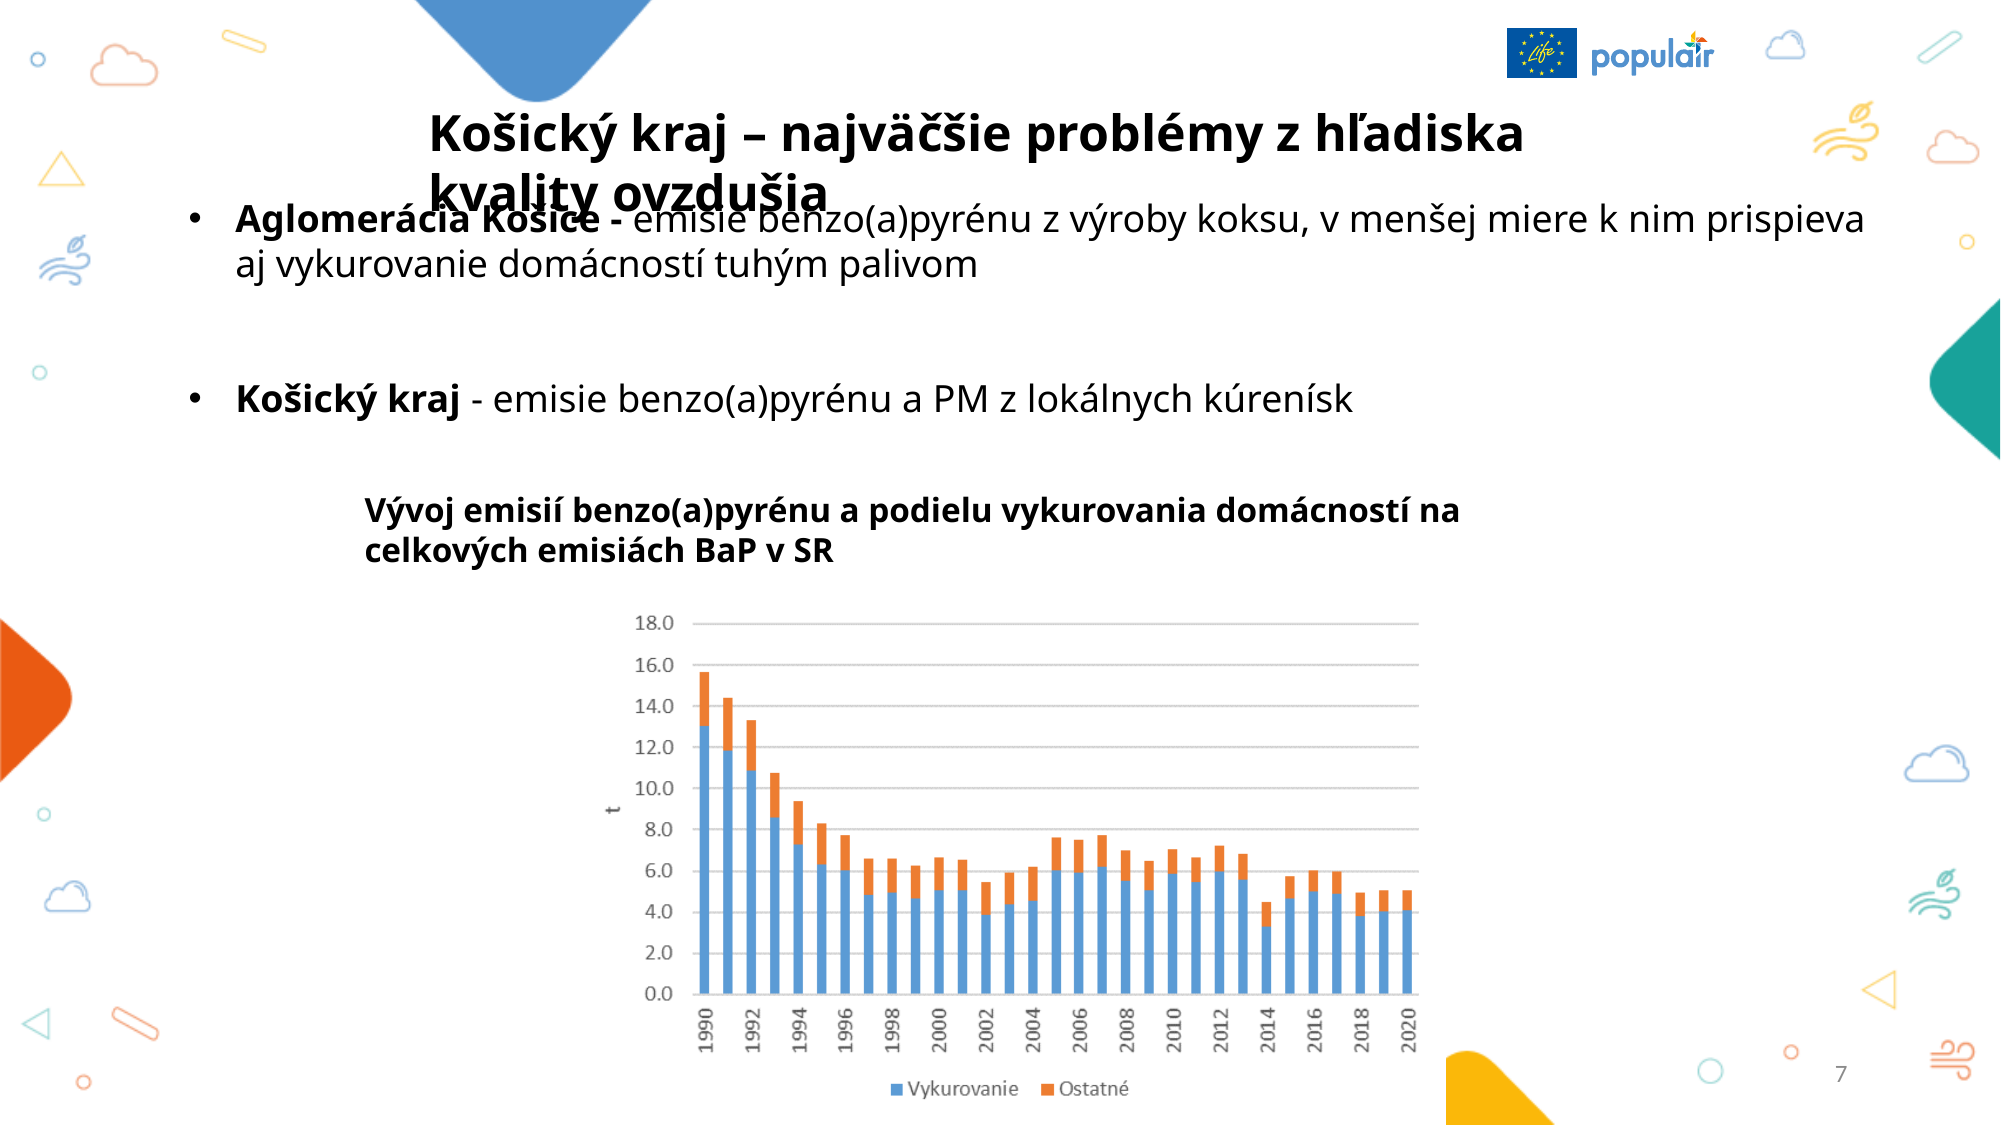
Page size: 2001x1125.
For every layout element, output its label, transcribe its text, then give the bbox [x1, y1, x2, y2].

text_box Košický kraj – najväčšie problémy z hľadiska kvality ovzdušia [413, 93, 1645, 229]
text_box Aglomerácia Košice - emisie benzo(a)pyrénu z výroby koksu, v menšej miere k nim prispieva aj vykurovanie domácností tuhým palivom Košický kraj - emisie benzo(a)pyrénu a PM z lokálnych kúrenísk [173, 187, 1914, 428]
text_box Vývoj emisií benzo(a)pyrénu a podielu vykurovania domácností na celkových emisiách BaP v SR [349, 481, 1638, 577]
slide_number 7 [1446, 1042, 1863, 1103]
picture [0, 0, 2001, 1125]
